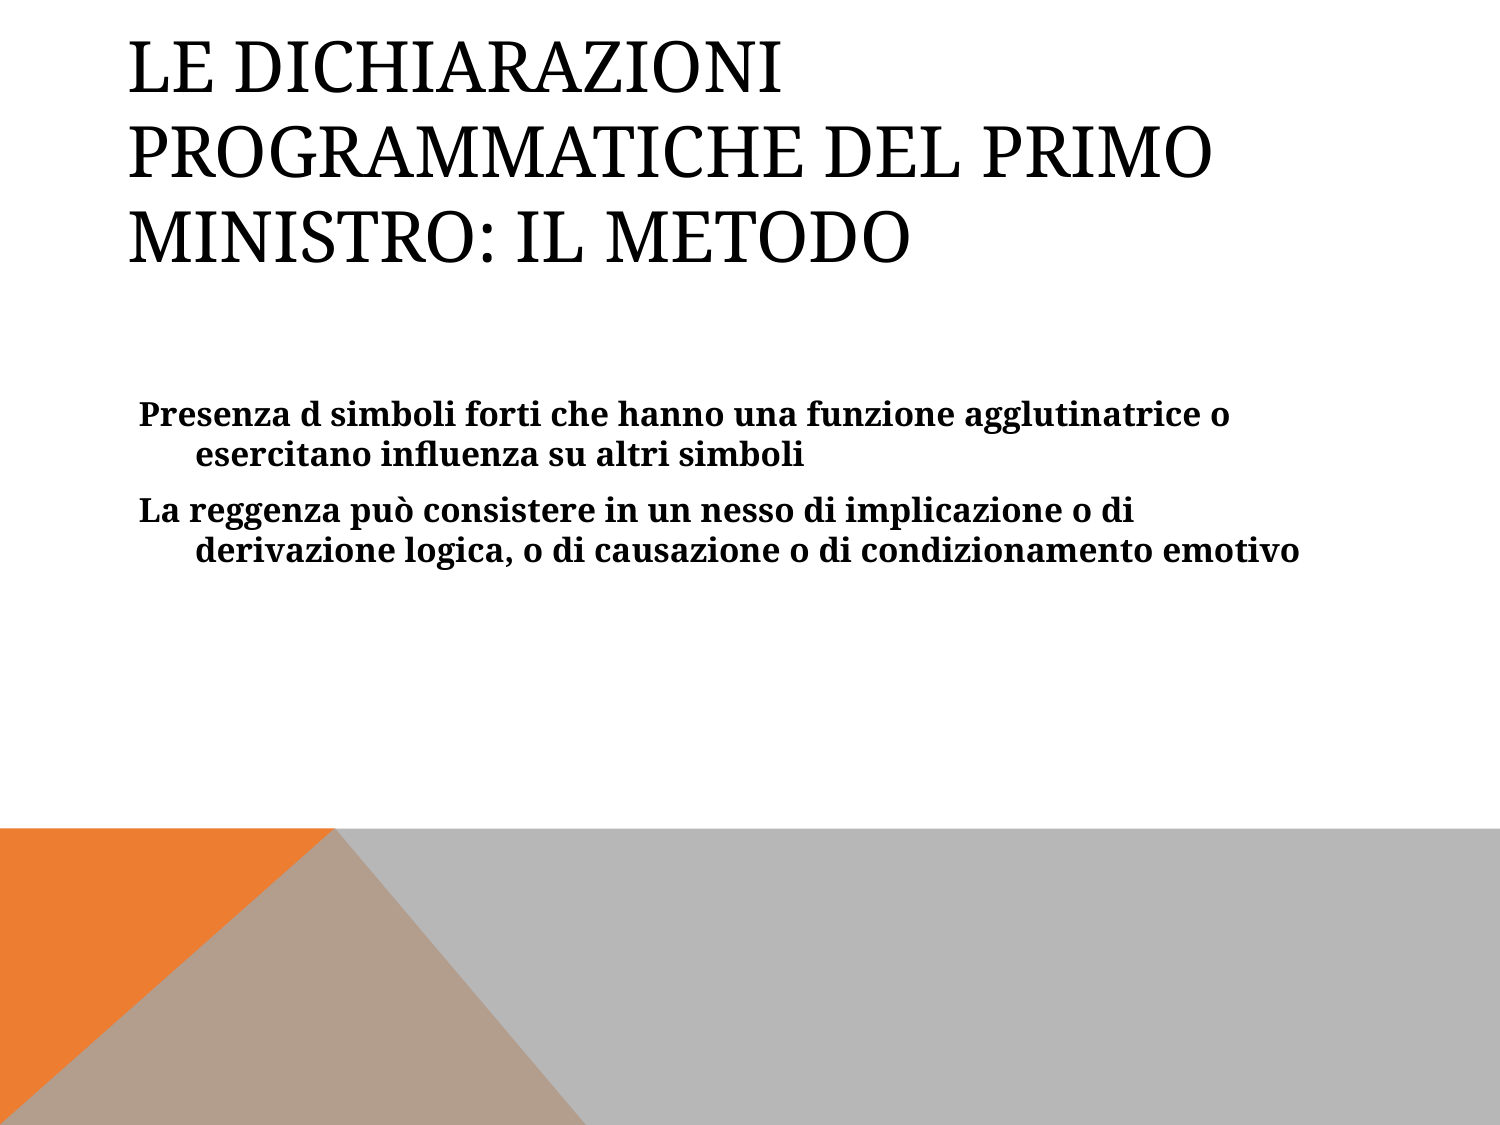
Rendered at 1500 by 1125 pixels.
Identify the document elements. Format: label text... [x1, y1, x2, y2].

list Presenza d simboli forti che hanno una funzione agglutinatrice o esercitano influenza su altri simboli La reggenza può consistere in un nesso di implicazione o di derivazione logica, o di causazione o di condizionamento emotivo [123, 385, 1358, 973]
title Le dichiarazioni programmatiche del primo ministro: il metodo [112, 42, 1350, 256]
